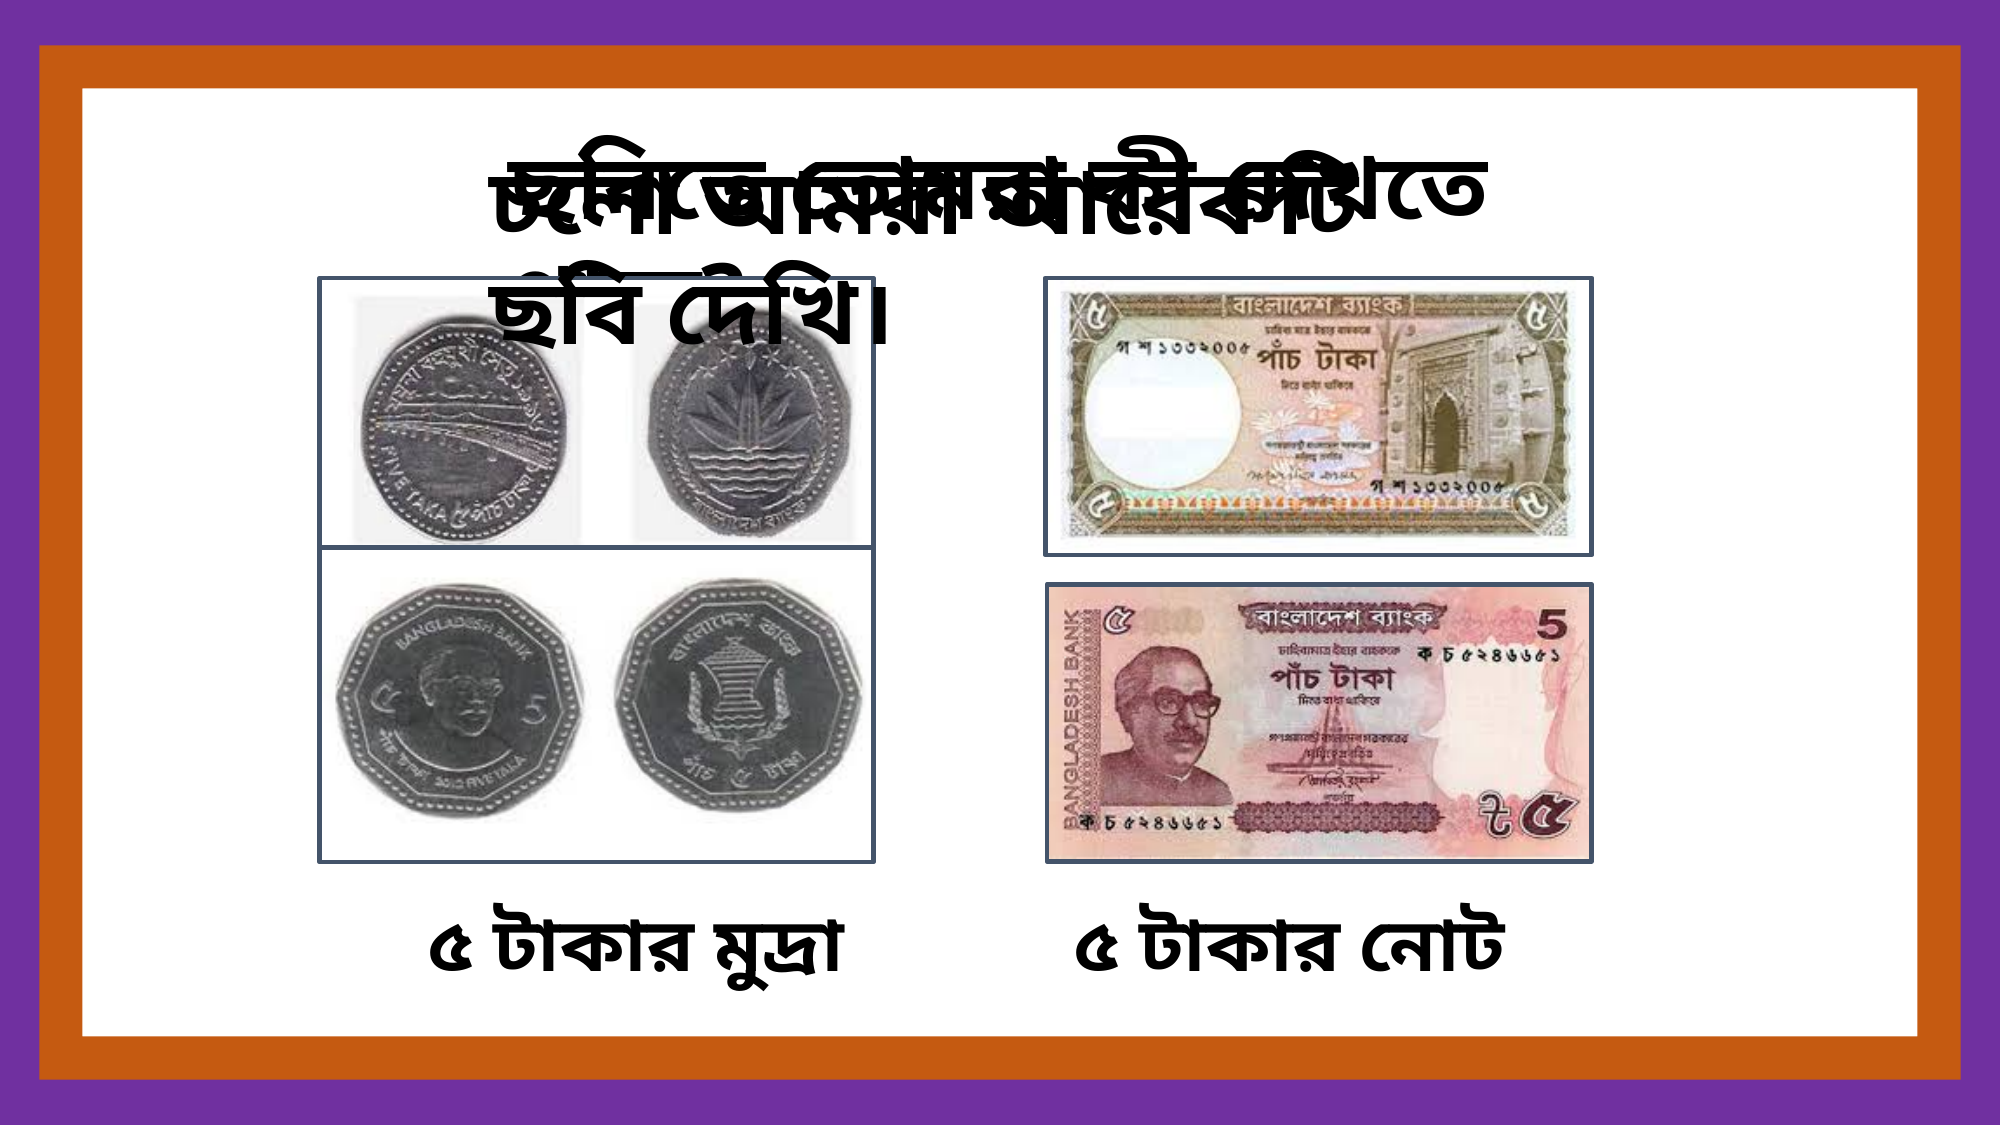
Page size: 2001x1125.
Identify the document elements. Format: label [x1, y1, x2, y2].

text_box [0, 0, 2000, 1125]
